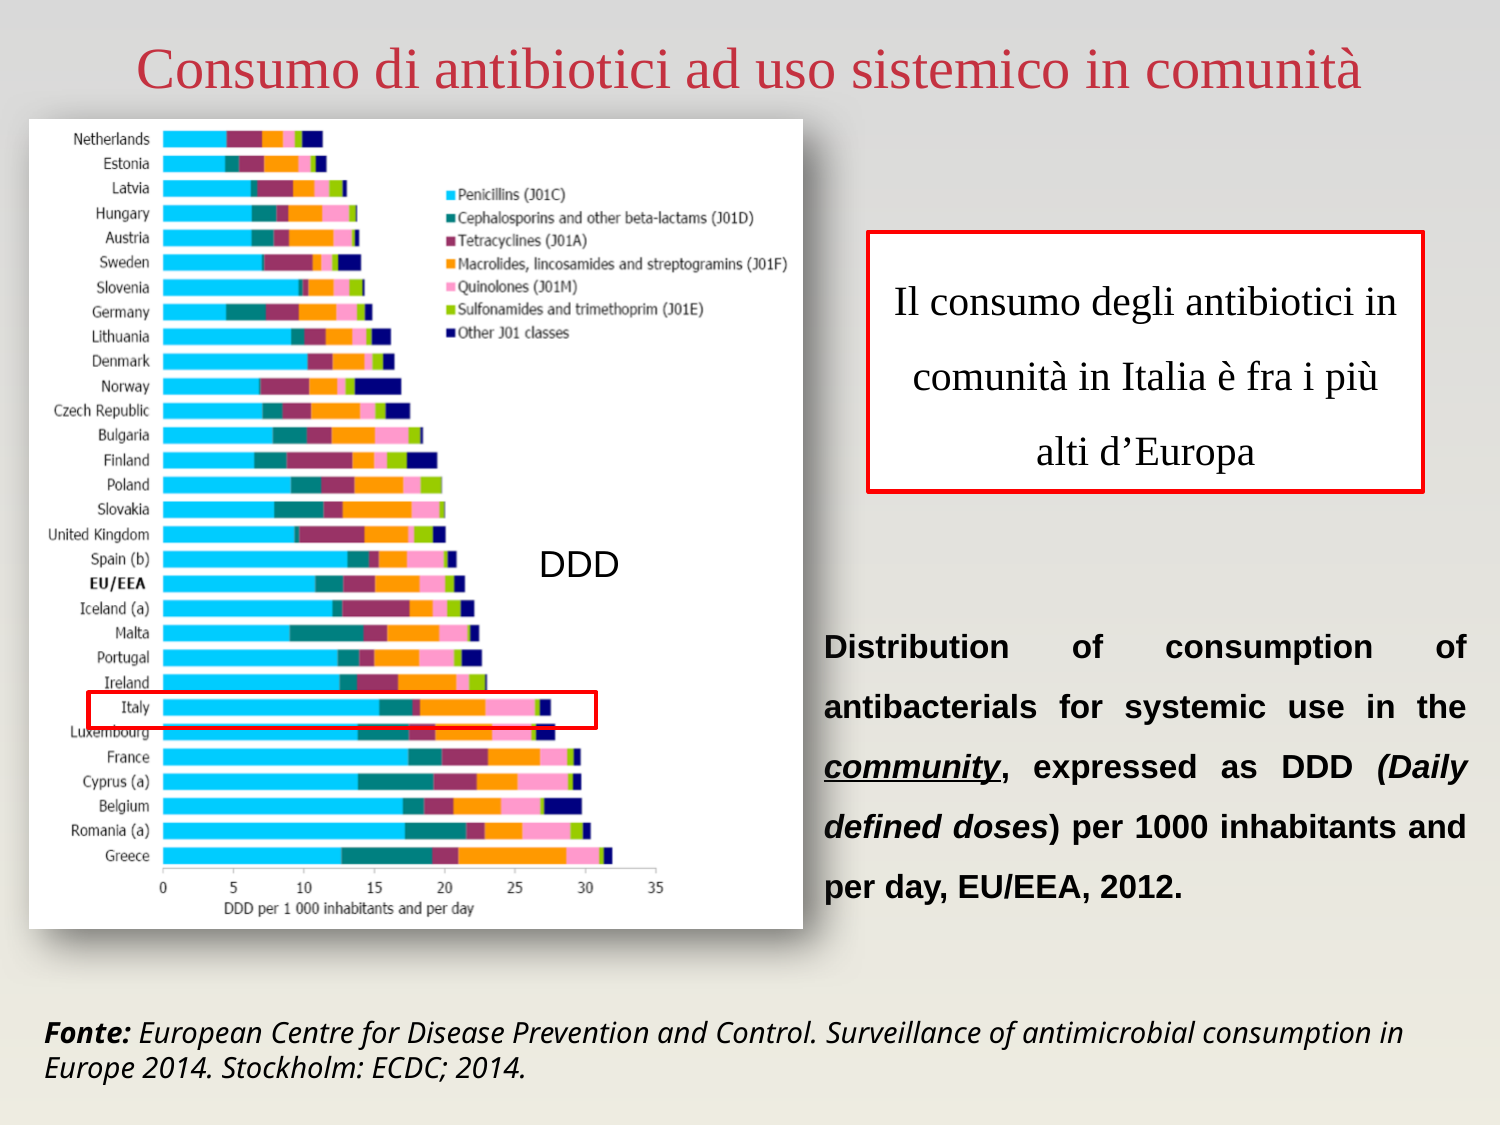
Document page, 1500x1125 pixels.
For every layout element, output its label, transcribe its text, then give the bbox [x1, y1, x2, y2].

text_box Distribution of consumption of antibacterials for systemic use in the community, expressed as DDD (Daily defined doses) per 1000 inhabitants and per day, EU/EEA, 2012. [853, 597, 1483, 912]
picture [29, 119, 804, 929]
title Consumo di antibiotici ad uso sistemico in comunità [0, 0, 1500, 138]
text_box Fonte: European Centre for Disease Prevention and Control. Surveillance of antimicrobial consumption in Europe 2014. Stockholm: ECDC; 2014. [29, 1006, 1459, 1092]
text_box Il consumo degli antibiotici in comunità in Italia è fra i più alti d’Europa [866, 230, 1425, 494]
